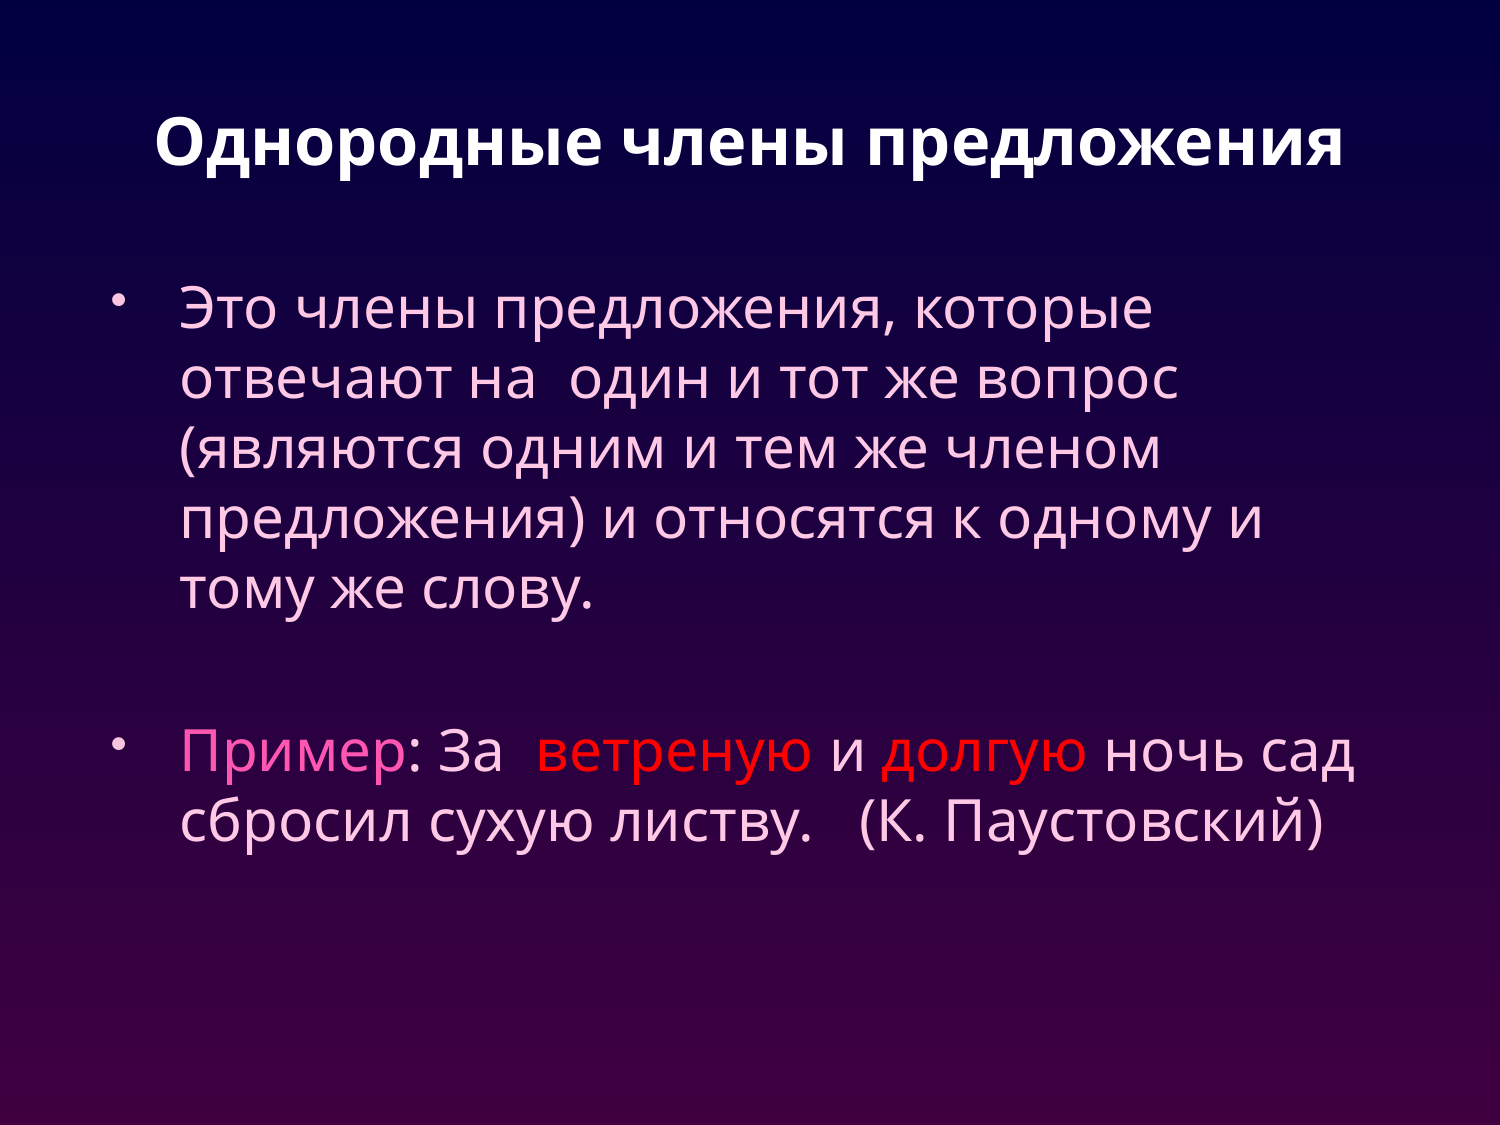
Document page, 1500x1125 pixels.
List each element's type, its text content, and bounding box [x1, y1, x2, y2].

title Однородные члены предложения [75, 45, 1425, 233]
list Это члены предложения, которые отвечают на один и тот же вопрос (являются одним и тем же членом предложения) и относятся к одному и тому же слову. Пример: За ветреную и долгую ночь сад сбросил сухую листву. (К. Паустовский) [75, 262, 1425, 1035]
